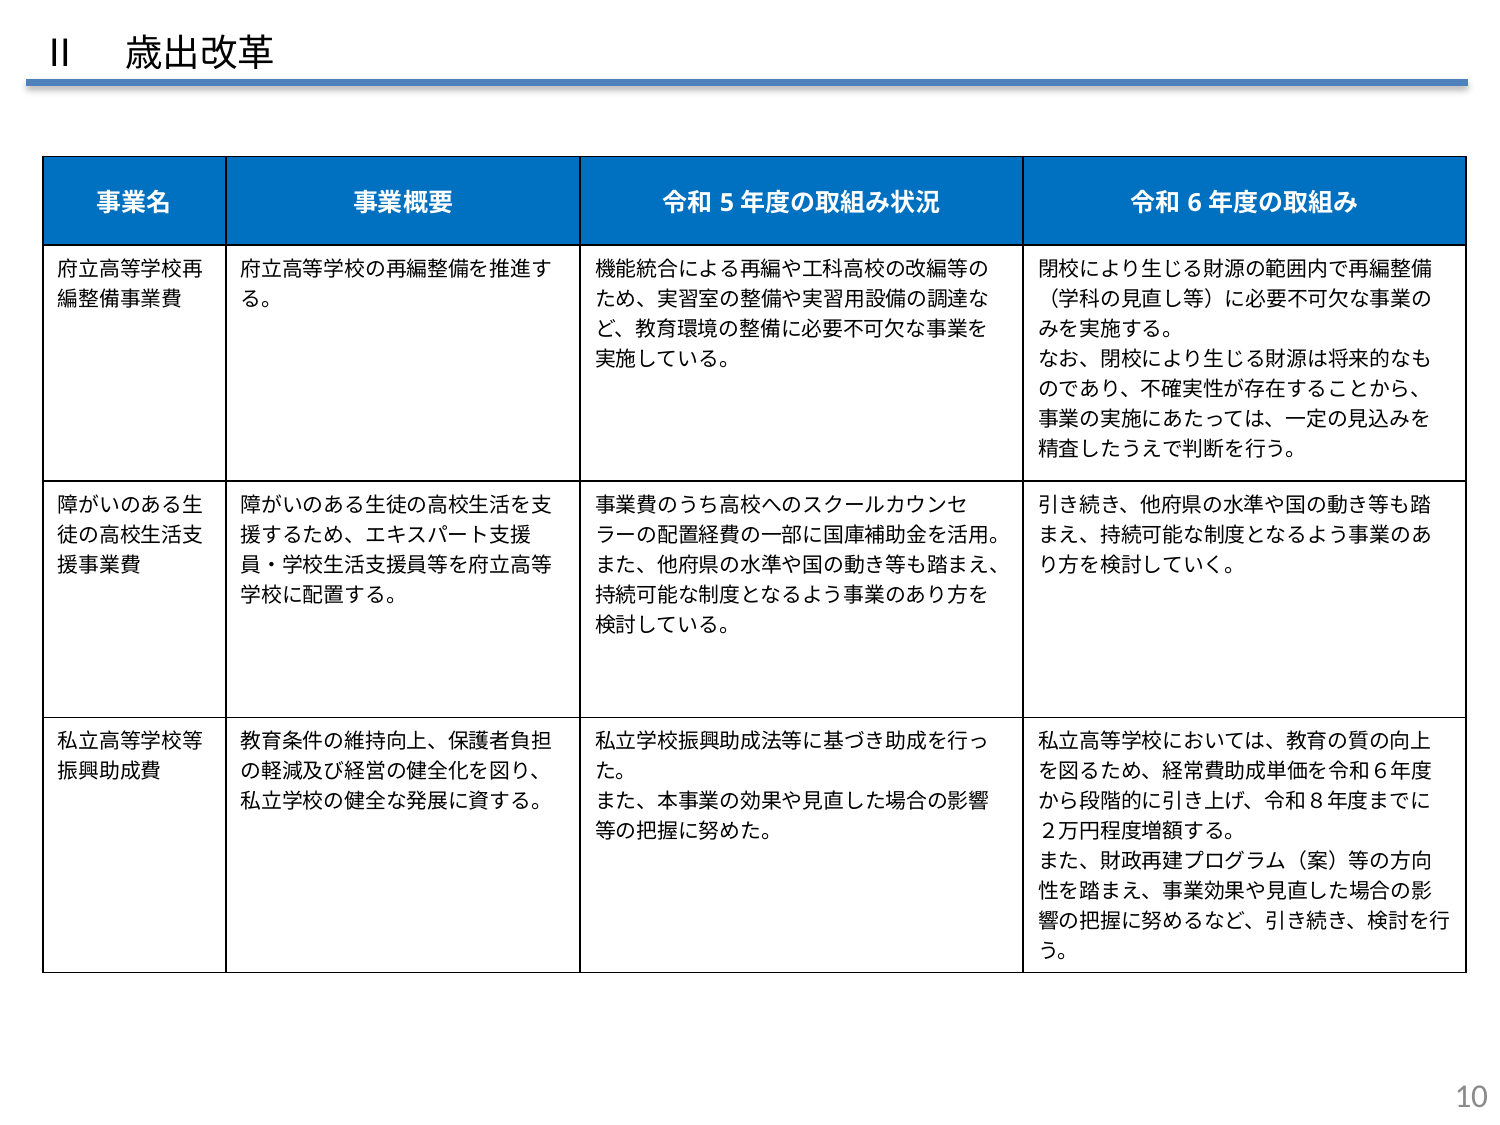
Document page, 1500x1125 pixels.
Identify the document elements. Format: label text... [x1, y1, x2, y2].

table_cell 私立学校振興助成法等に基づき助成を行った。 また、本事業の効果や見直した場合の影響等の把握に努めた。 [581, 718, 1022, 972]
text_box Ⅱ 歳出改革 [26, 21, 1362, 82]
table_cell 閉校により生じる財源の範囲内で再編整備（学科の⾒直し等）に必要不可⽋な事業のみを実施する。 なお、閉校により生じる財源は将来的なものであり、不確実性が存在することから、事業の実施にあたっては、⼀定の⾒込みを精査したうえで判断を⾏う。 [1024, 246, 1465, 480]
table_cell 府立高等学校の再編整備を推進する。 [227, 246, 579, 480]
slide_number 45 [1153, 1063, 1500, 1124]
table_cell 事業費のうち高校へのスクールカウンセラーの配置経費の一部に国庫補助金を活用。 また、他府県の水準や国の動き等も踏まえ、持続可能な制度となるよう事業のあり方を検討している。 [581, 482, 1022, 717]
table_cell 機能統合による再編や工科高校の改編等のため、実習室の整備や実習用設備の調達など、教育環境の整備に必要不可欠な事業を実施している。 [581, 246, 1022, 480]
table_header 事業名 [44, 157, 225, 244]
table_cell 私立高等学校においては、教育の質の向上を図るため、経常費助成単価を令和６年度から段階的に引き上げ、令和８年度までに２万円程度増額する。 また、財政再建プログラム（案）等の方向性を踏まえ、事業効果や見直した場合の影響の把握に努めるなど、引き続き、検討を行う。 [1024, 718, 1465, 972]
table_cell 障がいのある生徒の高校生活を支援するため、エキスパート支援員・学校生活支援員等を府立高等学校に配置する。 [227, 482, 579, 717]
table_cell 引き続き、他府県の水準や国の動き等も踏まえ、持続可能な制度となるよう事業のあり方を検討していく。 [1024, 482, 1465, 717]
table_header 令和6年度の取組み [1024, 157, 1465, 244]
table_header 令和5年度の取組み状況 [581, 157, 1022, 244]
table_header 事業概要 [227, 157, 579, 244]
table_cell 障がいのある生徒の高校生活支援事業費 [44, 482, 225, 717]
table_cell 教育条件の維持向上、保護者負担の軽減及び経営の健全化を図り、私立学校の健全な発展に資する。 [227, 718, 579, 972]
table_cell 府立高等学校再編整備事業費 [44, 246, 225, 480]
table_cell 私立高等学校等振興助成費 [44, 718, 225, 972]
